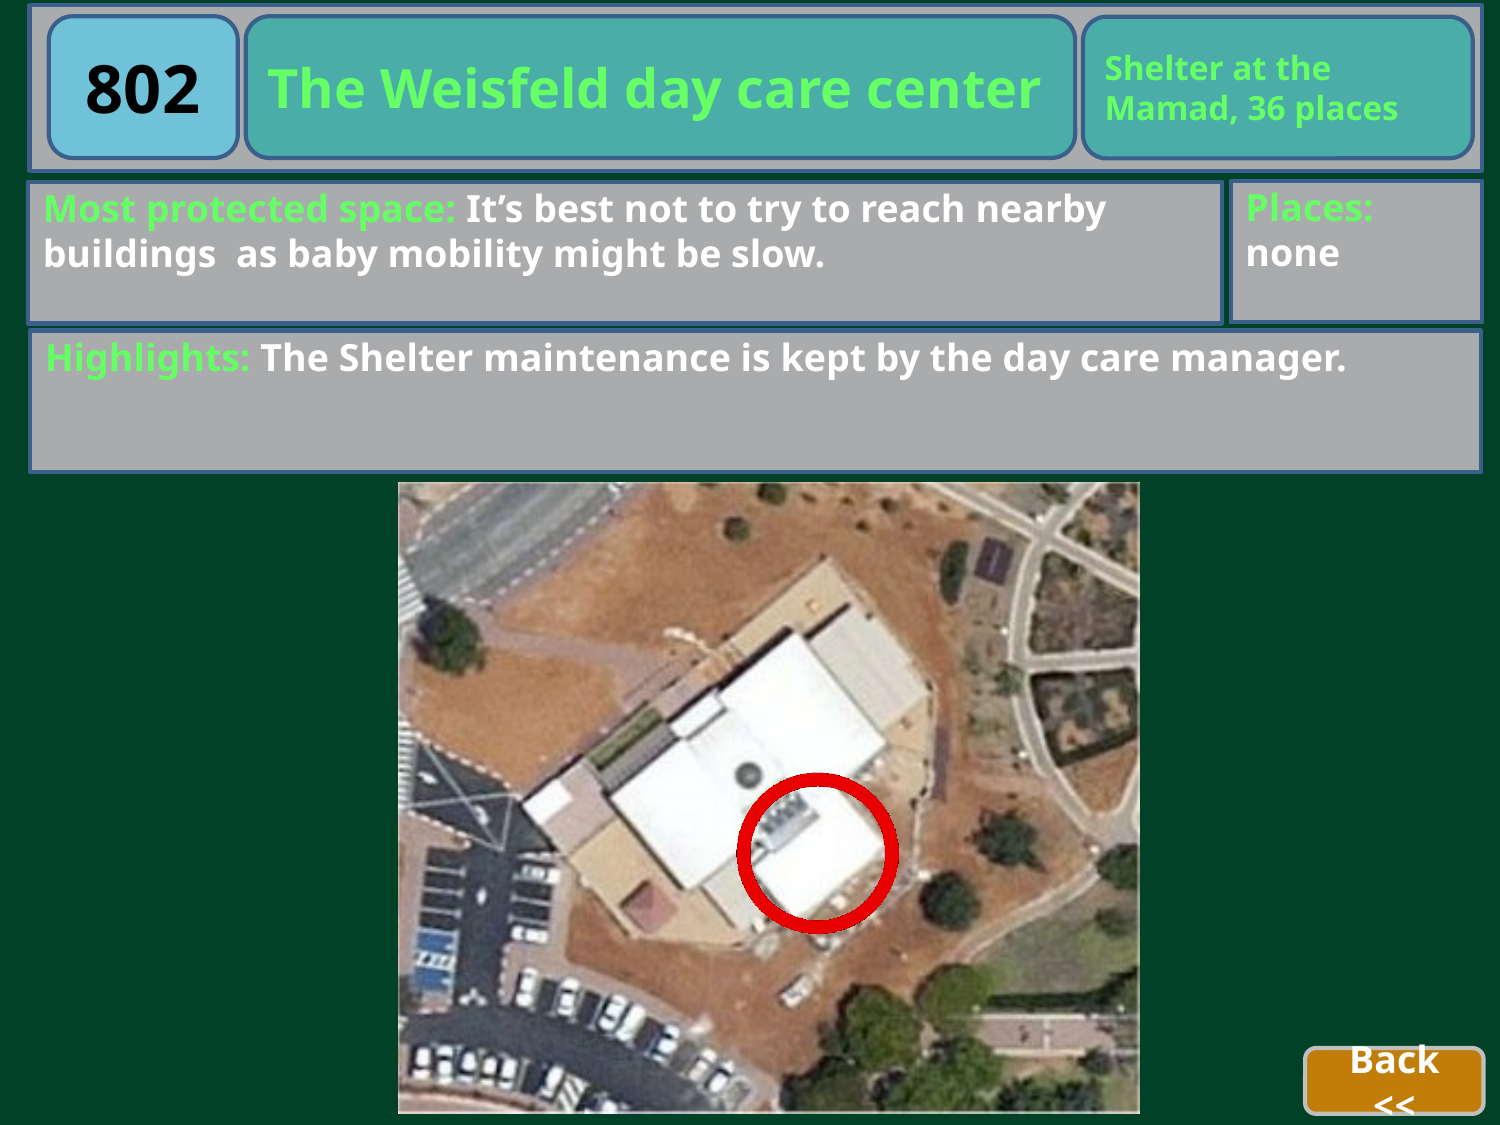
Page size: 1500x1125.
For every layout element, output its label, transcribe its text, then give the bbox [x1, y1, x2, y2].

text_box The Weisfeld day care center [243, 14, 1078, 161]
text_box Back >> [1302, 1045, 1486, 1116]
picture [398, 481, 1141, 1114]
text_box 802 [46, 14, 240, 161]
text_box Most protected space: It’s best not to try to reach nearby buildings as baby mobility might be slow. [26, 180, 1224, 326]
text_box Shelter at the Mamad, 36 places [1080, 14, 1475, 161]
text_box Highlights: The Shelter maintenance is kept by the day care manager. [28, 328, 1483, 474]
text_box Places: none [1229, 179, 1484, 324]
text_box [27, 3, 1484, 173]
